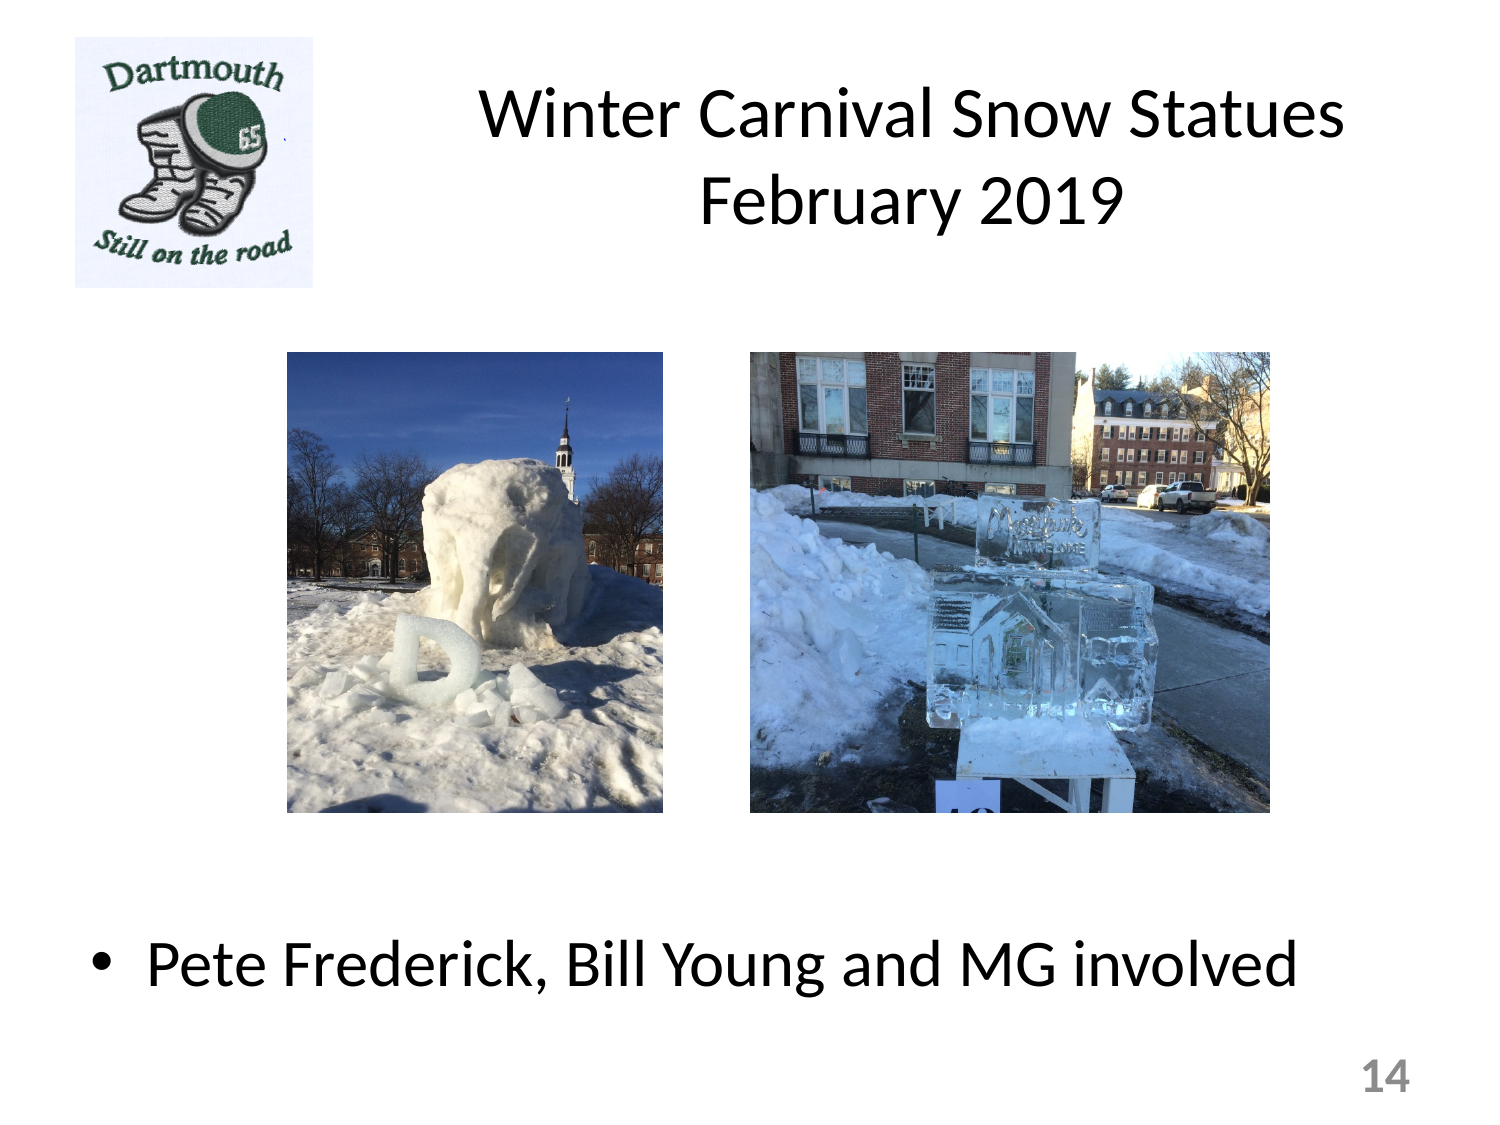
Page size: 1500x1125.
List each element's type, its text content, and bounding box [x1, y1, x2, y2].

list Pete Frederick, Bill Young and MG involved [75, 912, 1425, 1125]
picture [75, 37, 313, 288]
picture [287, 352, 663, 813]
slide_number 14 [1074, 1042, 1425, 1103]
title Winter Carnival Snow Statues February 2019 [387, 56, 1438, 249]
picture [749, 352, 1271, 813]
